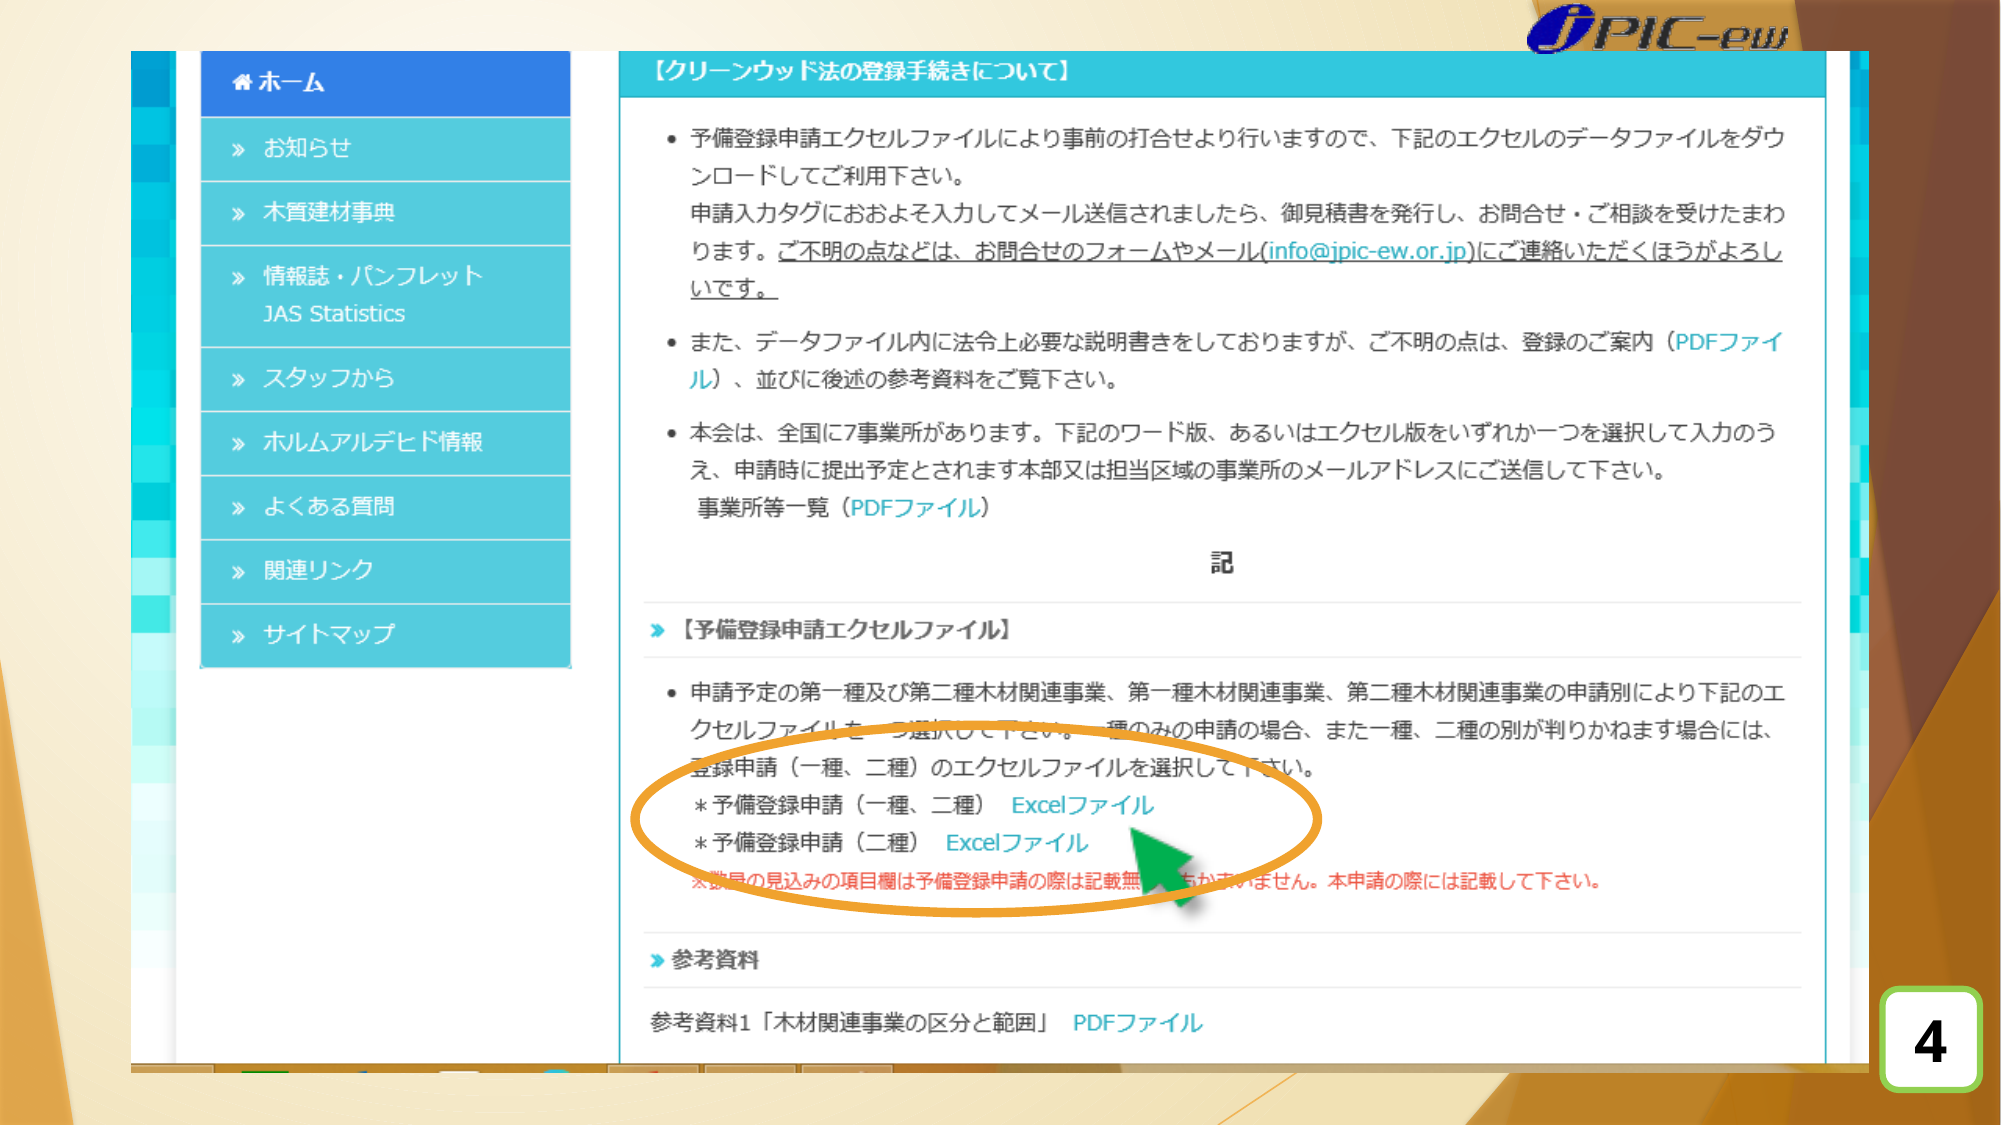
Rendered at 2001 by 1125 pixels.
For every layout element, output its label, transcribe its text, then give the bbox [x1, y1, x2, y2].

picture [131, 3, 1869, 1074]
picture [1860, 51, 1869, 69]
text_box 4 [1880, 987, 1982, 1092]
